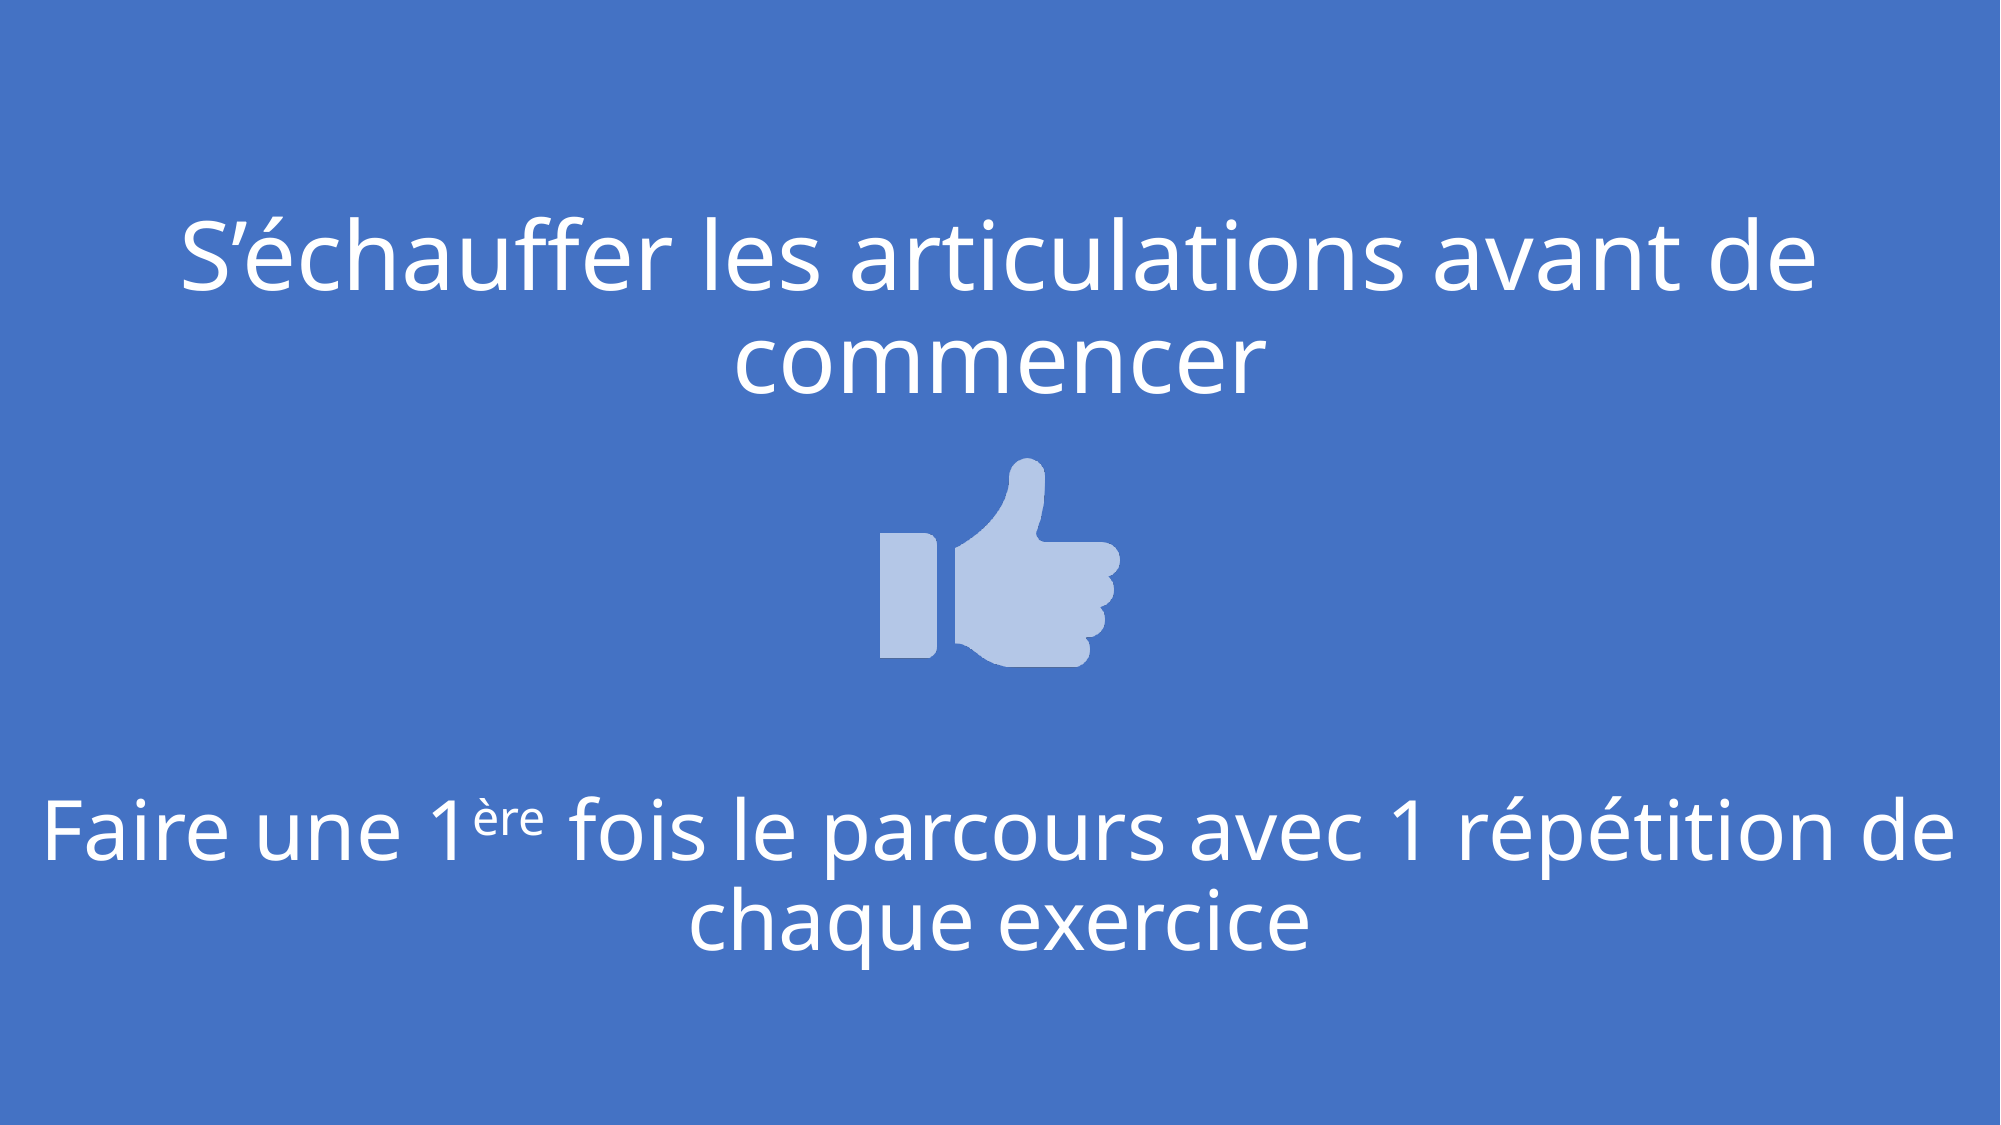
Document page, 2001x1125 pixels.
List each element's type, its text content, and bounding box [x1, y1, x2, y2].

list S’échauffer les articulations avant de commencer [0, 200, 2000, 345]
picture [856, 419, 1144, 706]
text_box Faire une 1ère fois le parcours avec 1 répétition de chaque exercice [0, 780, 2000, 980]
